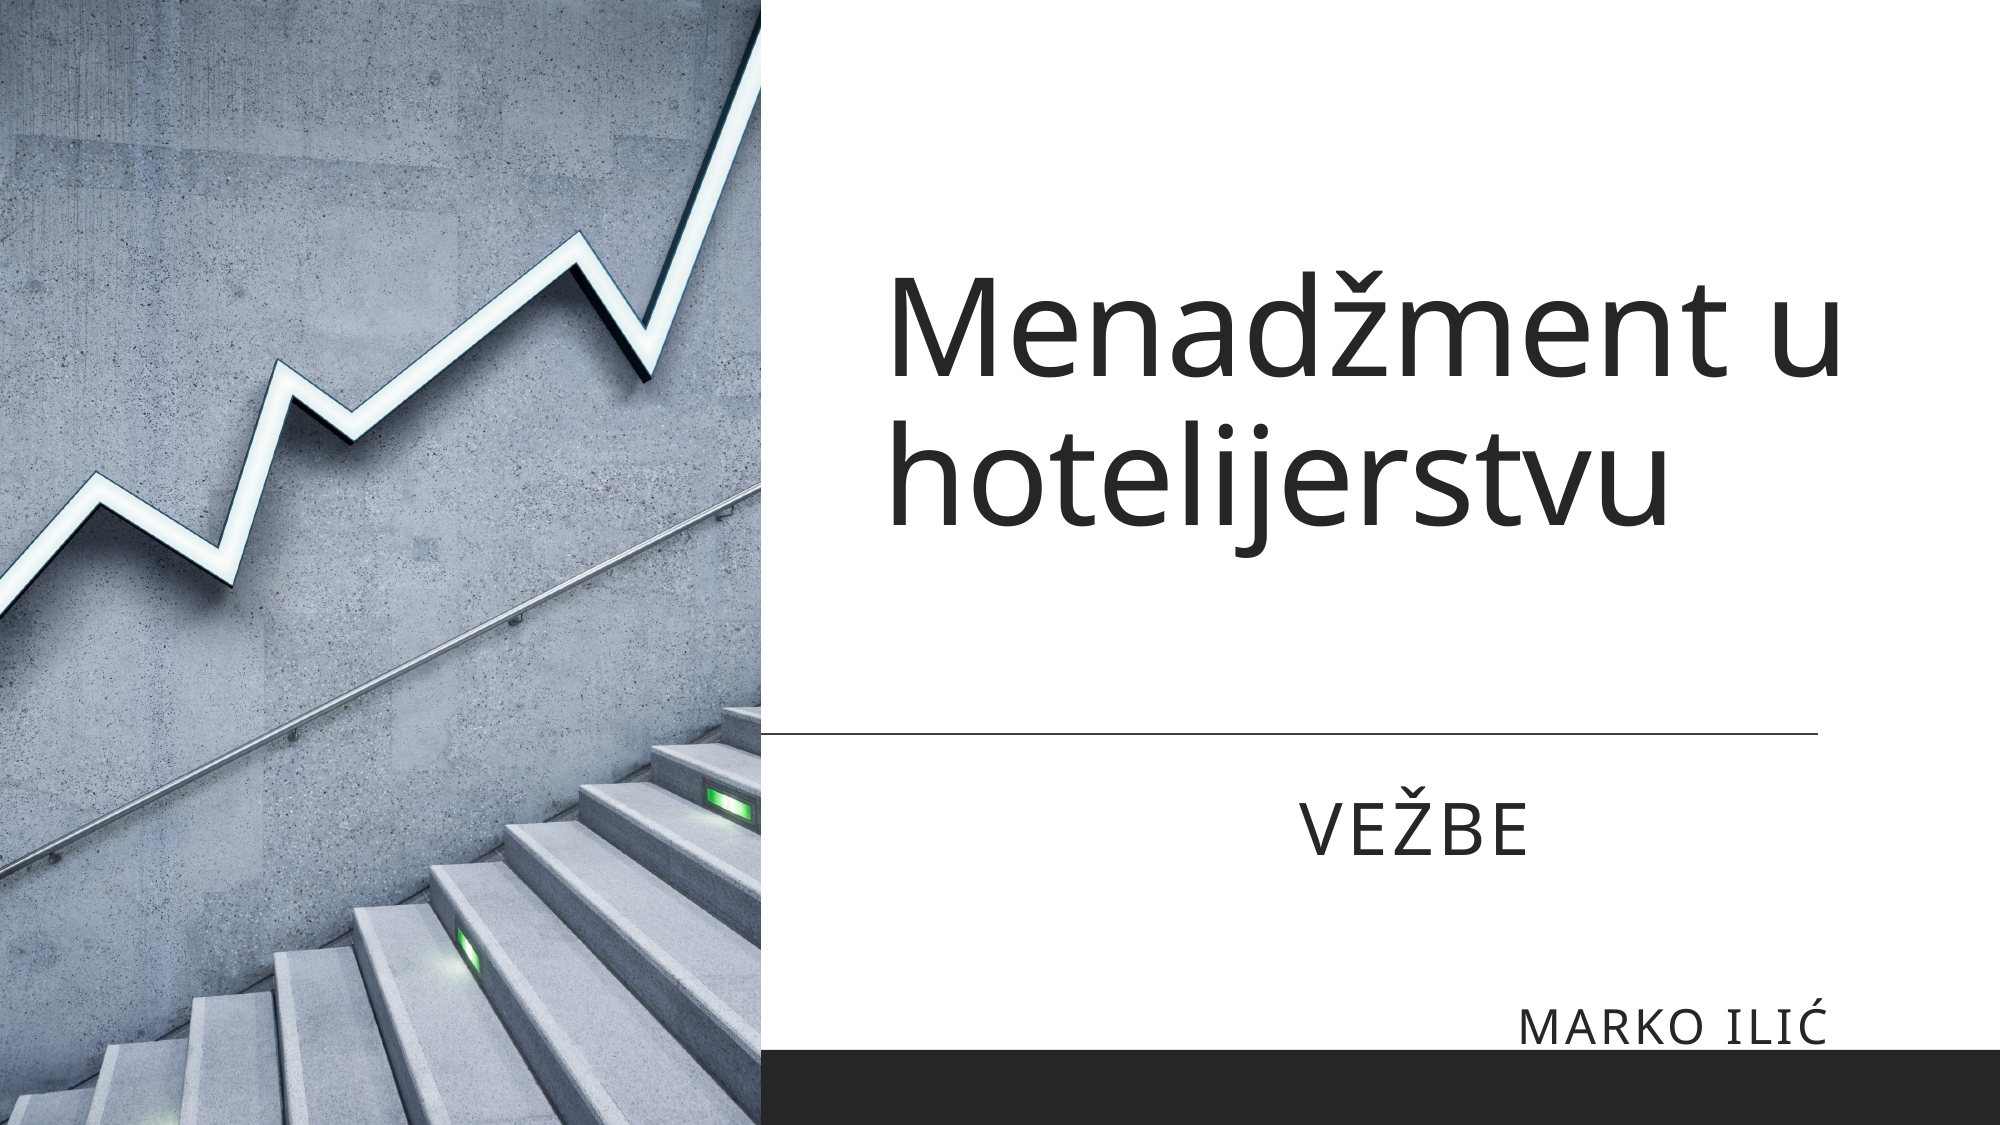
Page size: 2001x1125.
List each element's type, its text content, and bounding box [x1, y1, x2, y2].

subtitle VEŽBE Marko Ilić [867, 766, 1897, 1064]
picture [0, 0, 761, 1125]
title Menadžment u hotelijerstvu [867, 104, 1894, 563]
